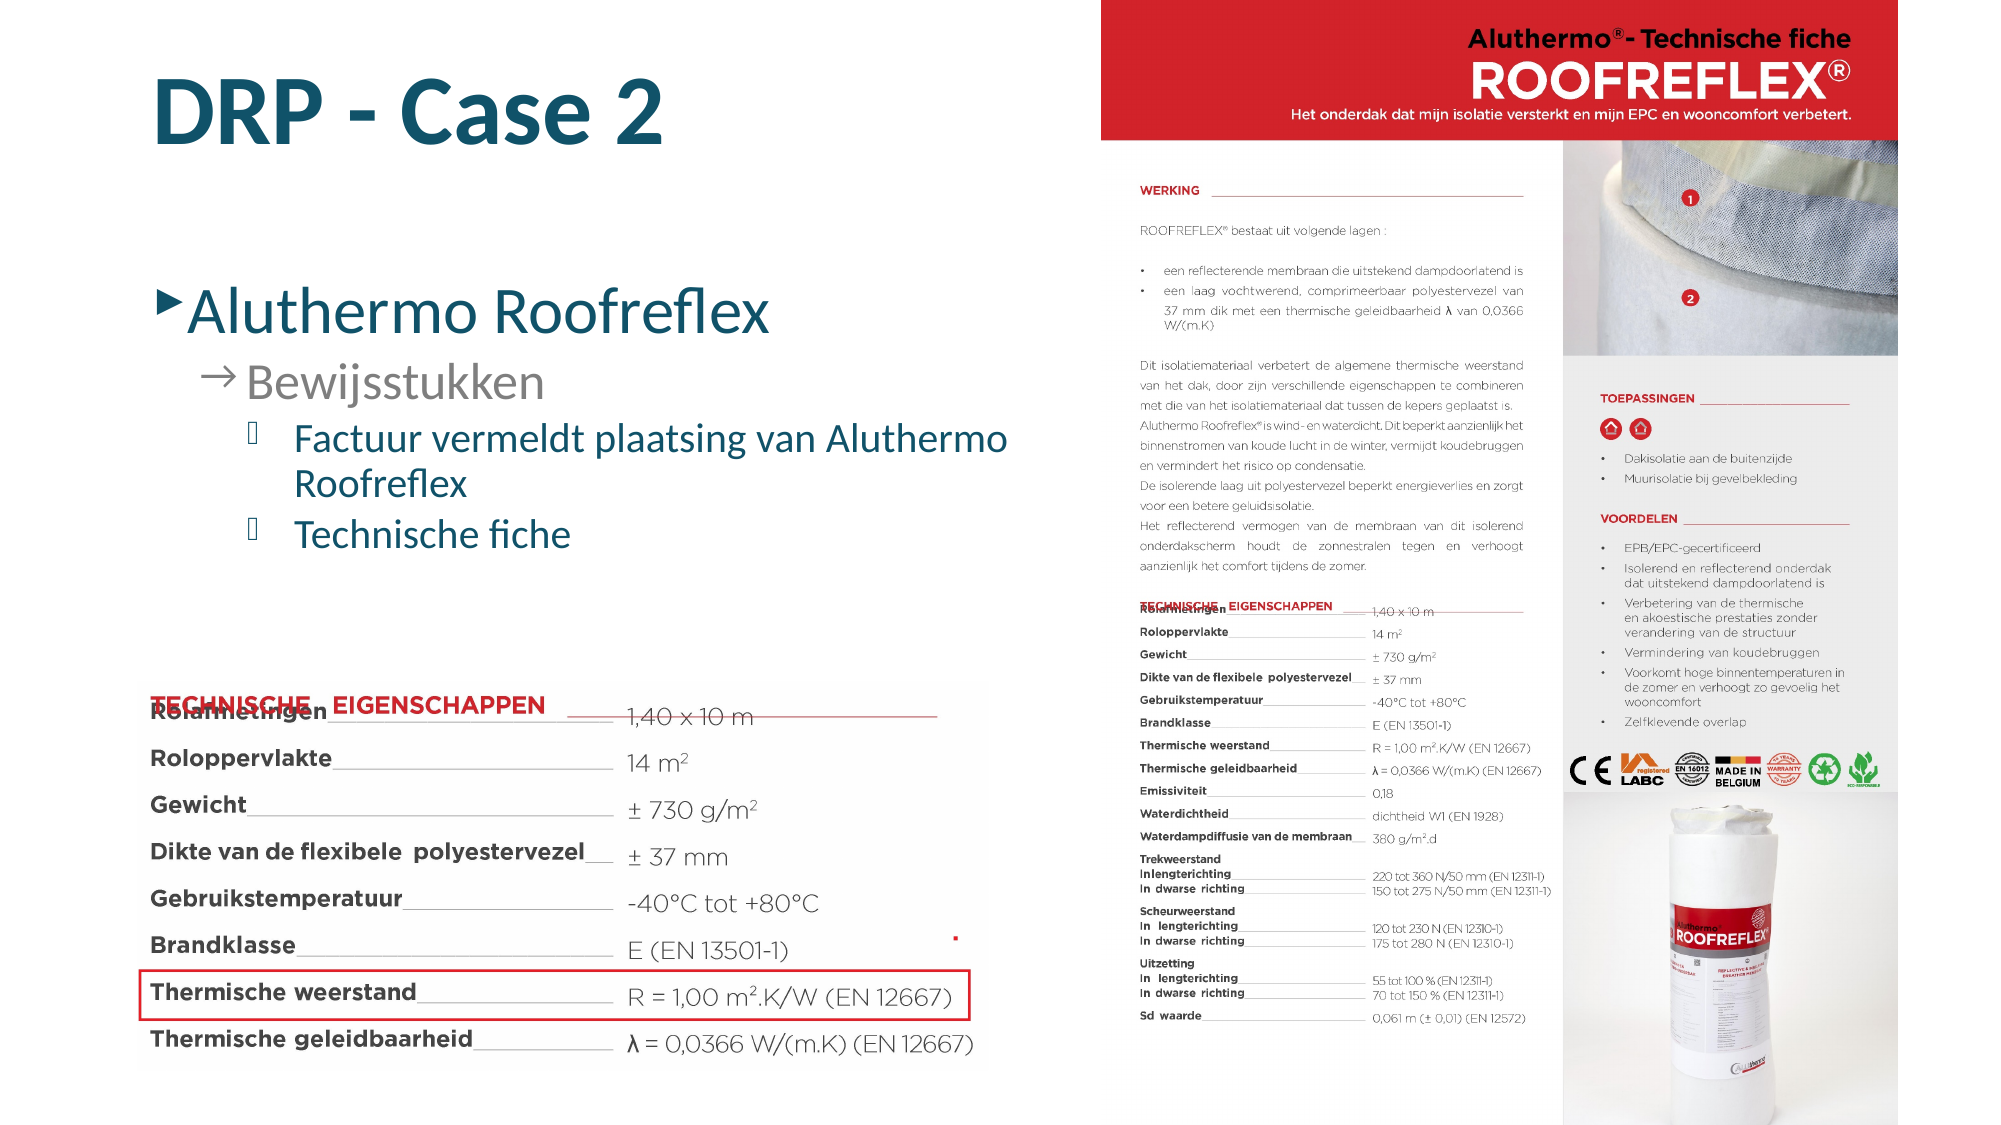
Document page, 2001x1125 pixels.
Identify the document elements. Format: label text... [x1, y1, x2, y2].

picture [137, 681, 989, 1071]
picture [1101, 0, 1898, 1125]
text_box Aluthermo Roofreflex Bewijsstukken Factuur vermeldt plaatsing van Aluthermo Roofreflex Technische fiche [137, 268, 1096, 1095]
title DRP - Case 2 [137, 78, 1096, 232]
